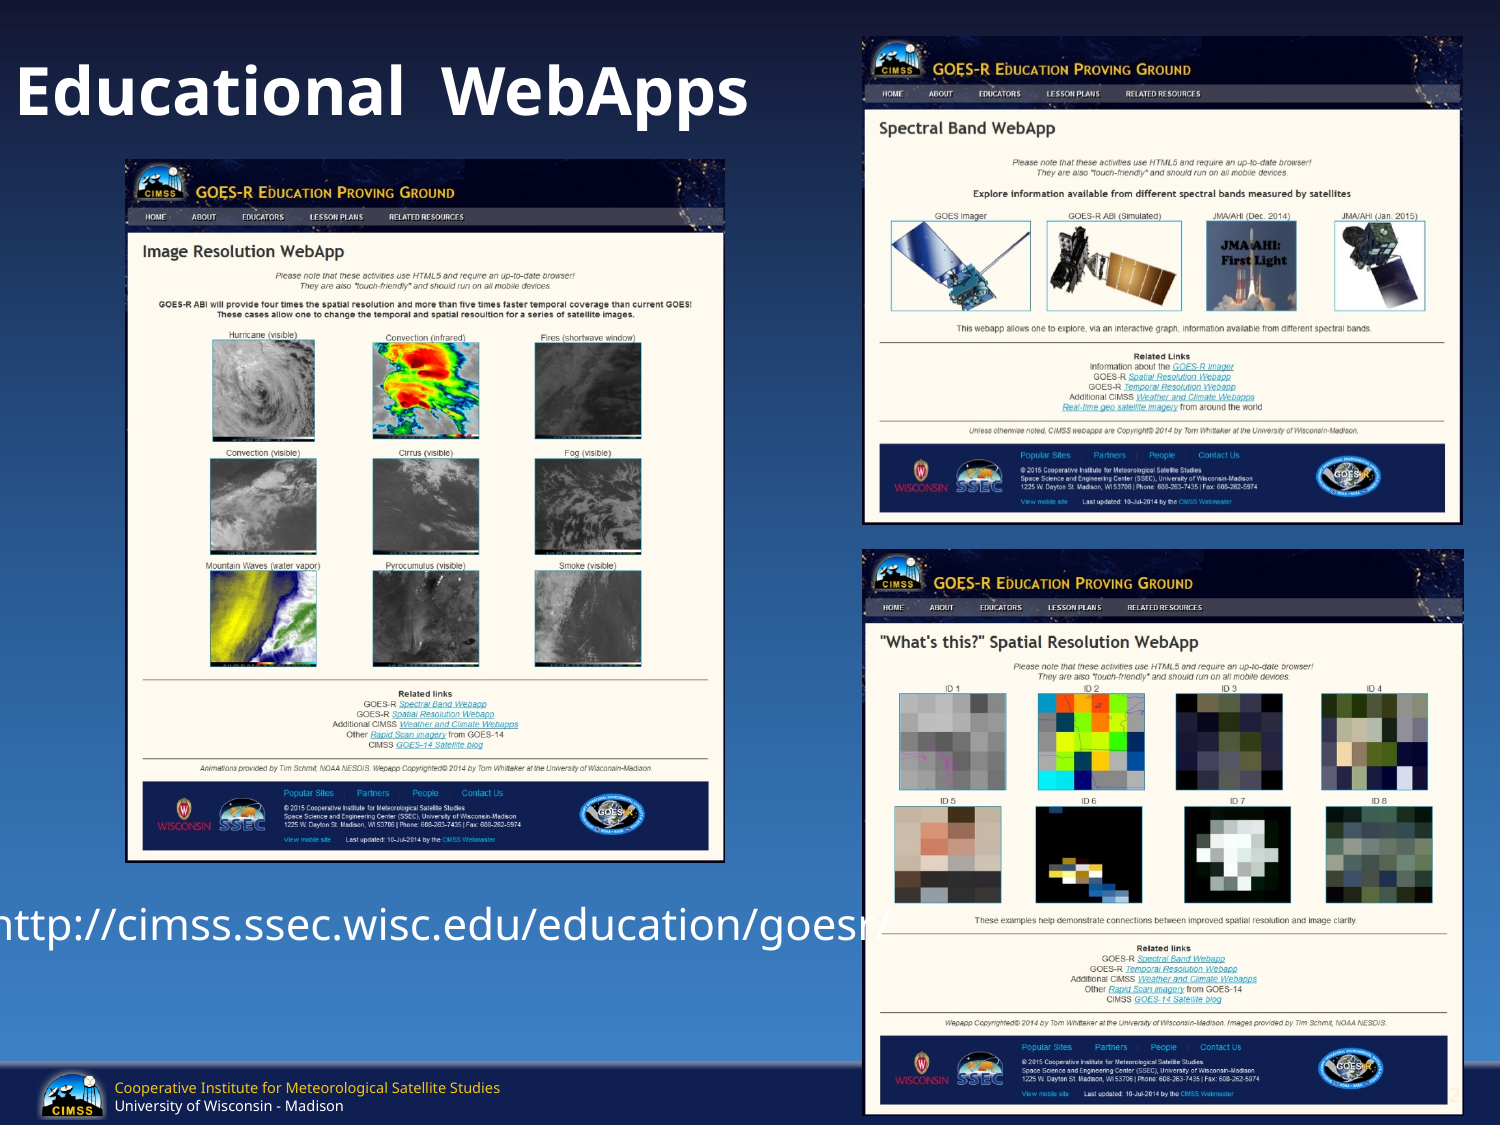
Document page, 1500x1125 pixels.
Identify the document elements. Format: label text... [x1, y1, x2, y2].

picture [124, 158, 726, 863]
picture [37, 1069, 107, 1120]
picture [862, 549, 1464, 1116]
text_box Educational WebApps [0, 41, 854, 137]
picture [861, 36, 1463, 526]
text_box http://cimss.ssec.wisc.edu/education/goesr/ [0, 889, 853, 957]
